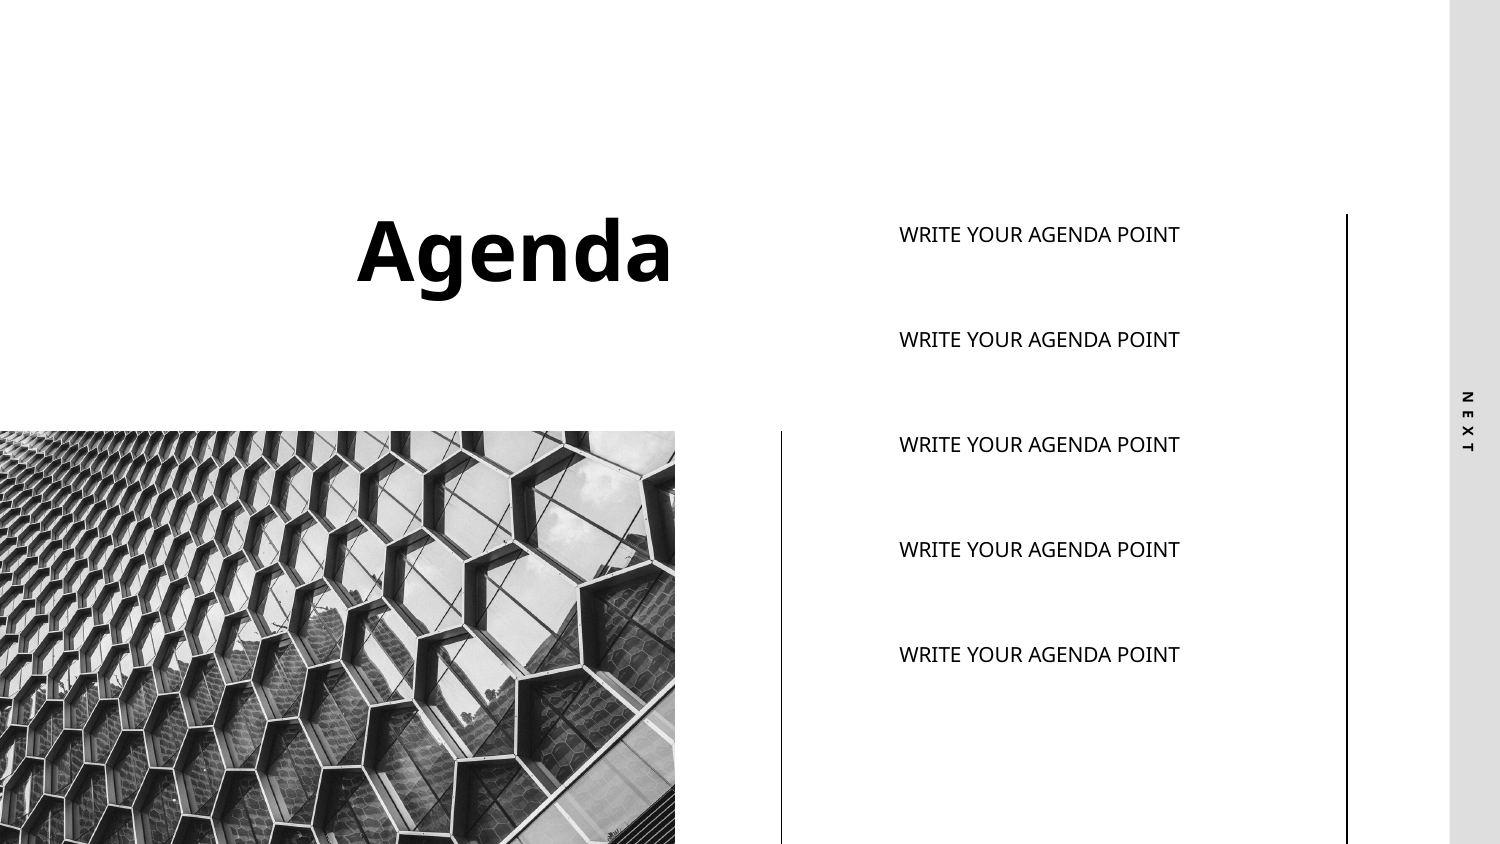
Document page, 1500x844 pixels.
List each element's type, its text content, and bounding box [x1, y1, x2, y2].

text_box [899, 211, 1386, 658]
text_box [1449, 0, 1500, 844]
picture [0, 430, 676, 844]
text_box Agenda [325, 178, 675, 299]
